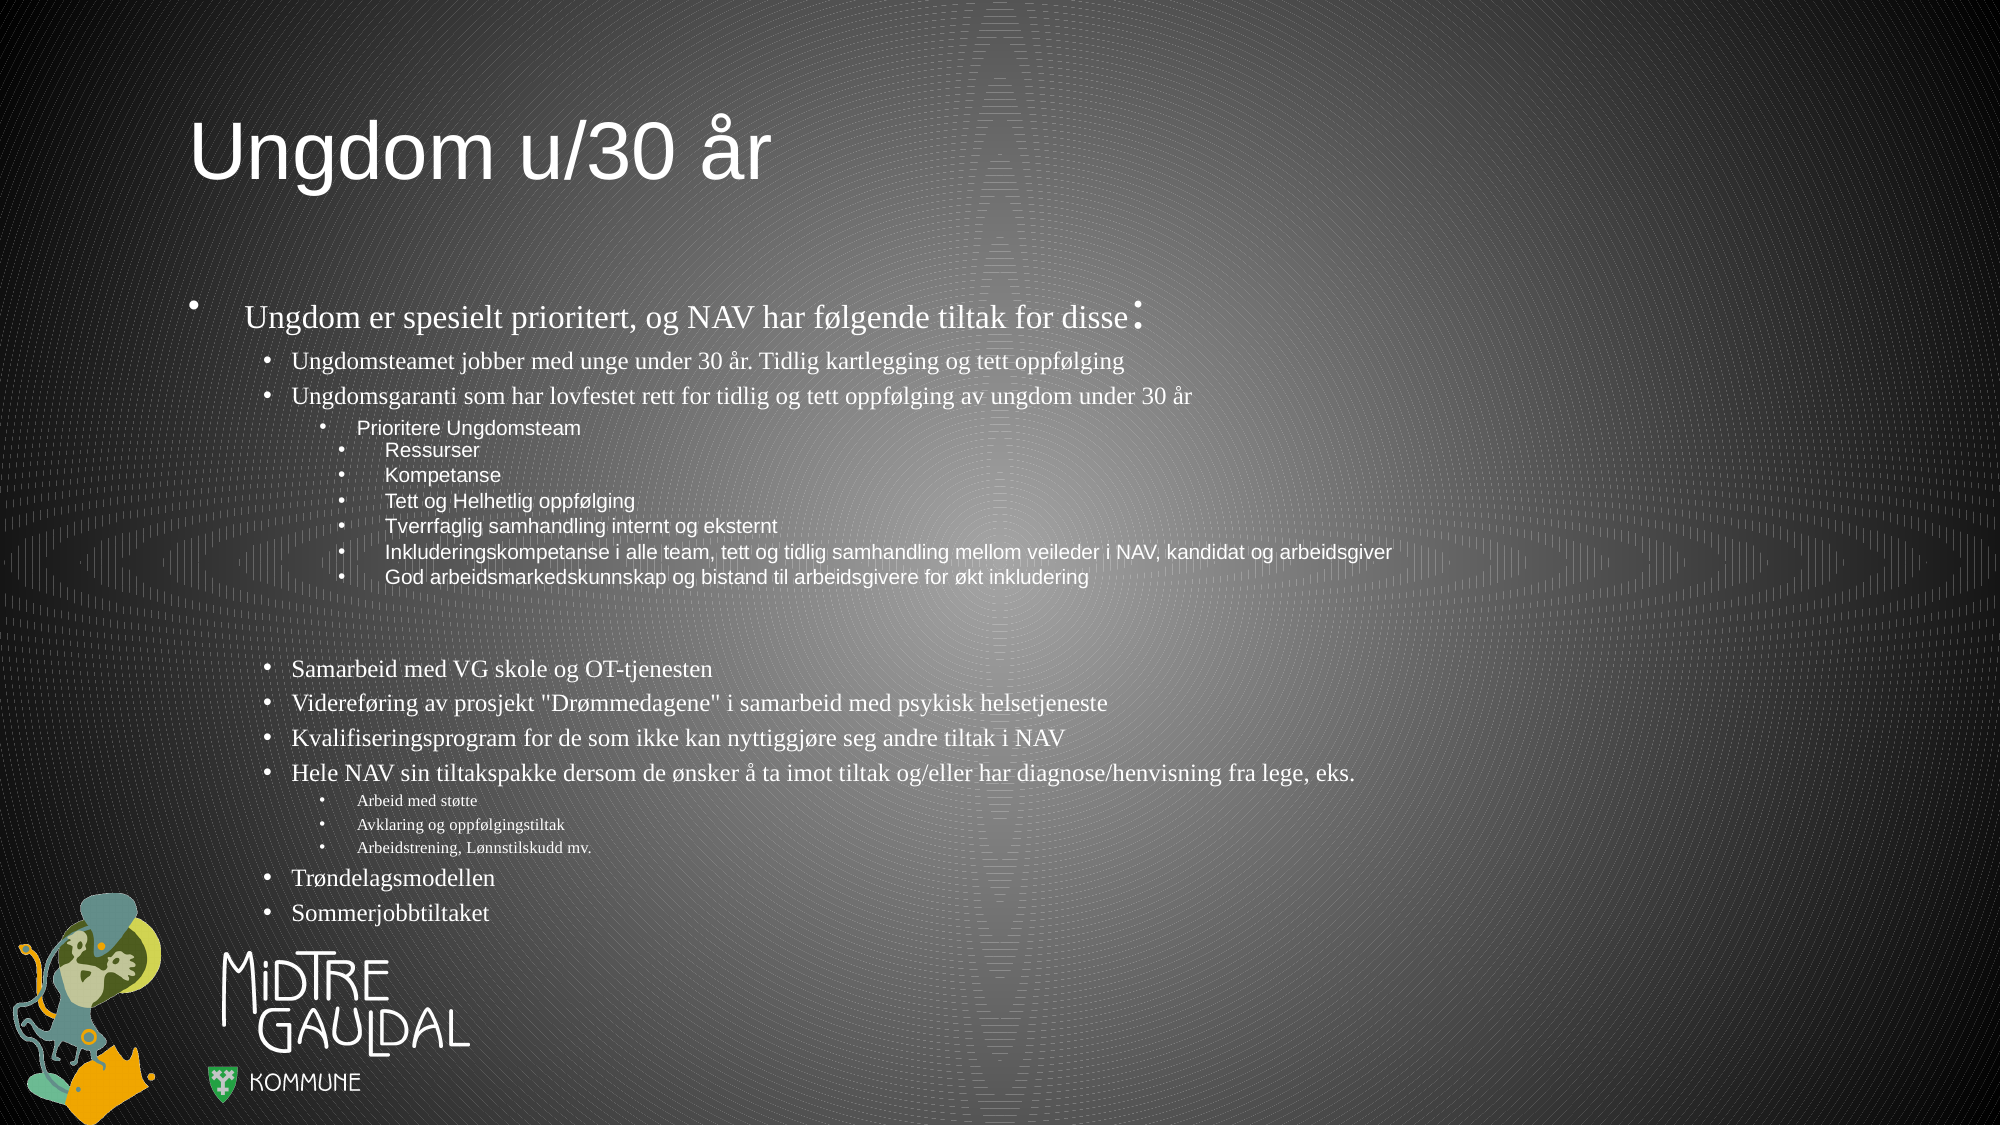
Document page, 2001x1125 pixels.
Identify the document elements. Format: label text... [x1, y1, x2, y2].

title Ungdom u/30 år [173, 90, 1827, 204]
picture [208, 951, 470, 1103]
list Ungdom er spesielt prioritert, og NAV har følgende tiltak for disse: Ungdomsteamet jobber med unge under 30 år. Tidlig kartlegging og tett oppfølging Ungdomsgaranti som har lovfestet rett for tidlig og tett oppfølging av ungdom under 30 år Prioritere Ungdomsteam Ressurser Kompetanse Tett og Helhetlig oppfølging Tverrfaglig samhandling internt og eksternt Inkluderingskompetanse i alle team, tett og tidlig samhandling mellom veileder i NAV, kandidat og arbeidsgiver God arbeidsmarkedskunnskap og bistand til arbeidsgivere for økt inkludering Samarbeid med VG skole og OT-tjenesten Videreføring av prosjekt "Drømmedagene" i samarbeid med psykisk helsetjeneste Kvalifiseringsprogram for de som ikke kan nyttiggjøre seg andre tiltak i NAV Hele NAV sin tiltakspakke dersom de ønsker å ta imot tiltak og/eller har diagnose/henvisning fra lege, eks. Arbeid med støtte Avklaring og oppfølgingstiltak Arbeidstrening, Lønnstilskudd mv. Trøndelagsmodellen Sommerjobbtiltaket [173, 262, 1827, 917]
picture [0, 893, 161, 1125]
